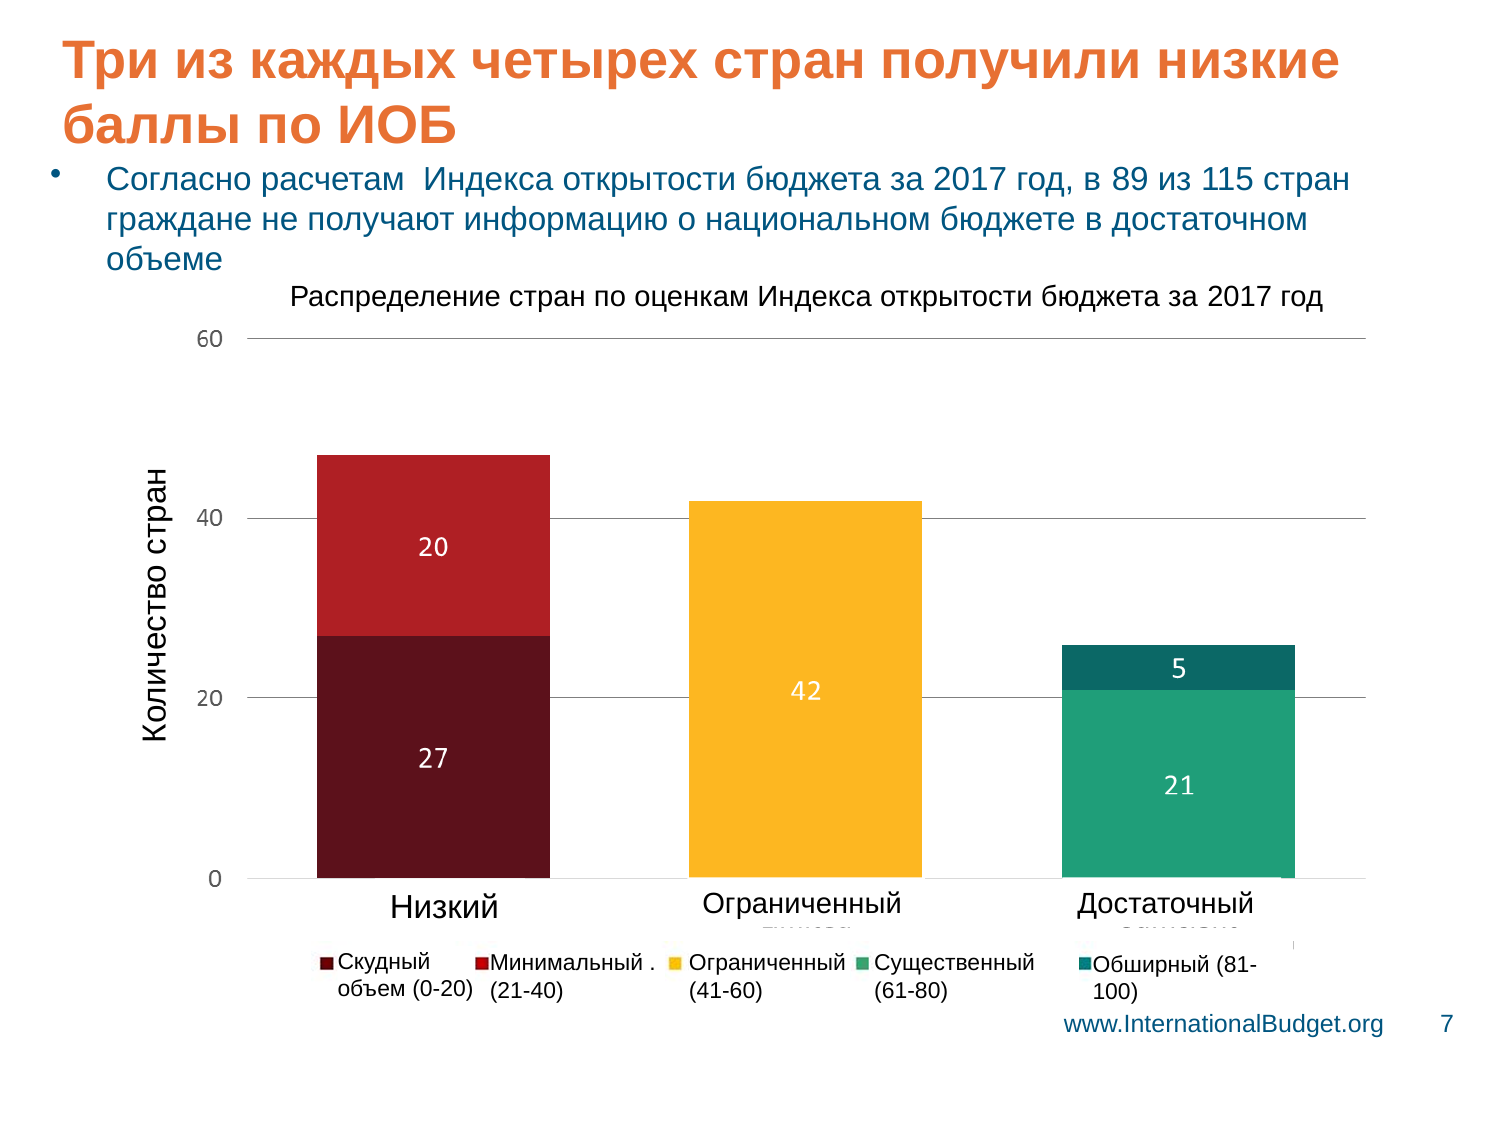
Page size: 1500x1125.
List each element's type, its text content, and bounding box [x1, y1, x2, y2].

text_box Ограниченный(41-60) [689, 988, 850, 1003]
title Три из каждых четырех стран получили низкие баллы по ИОБ [62, 33, 1463, 146]
footer www.InternationalBudget.org [962, 999, 1400, 1050]
text_box Минимальный .(21-40) [489, 988, 665, 1003]
picture [130, 258, 139, 268]
list Согласно расчетам Индекса открытости бюджета за 2017 год, в 89 из 115 стран граждане не получают информацию о национальном бюджете в достаточном объеме [50, 149, 1425, 263]
picture [112, 258, 119, 267]
text_box Скудный объем (0-20) [337, 988, 475, 1002]
picture [112, 258, 1388, 988]
text_box Существенный (61-80) [874, 988, 1079, 1003]
text_box Обширный (81-100) [1092, 988, 1298, 1005]
slide_number 7 [1425, 999, 1488, 1050]
